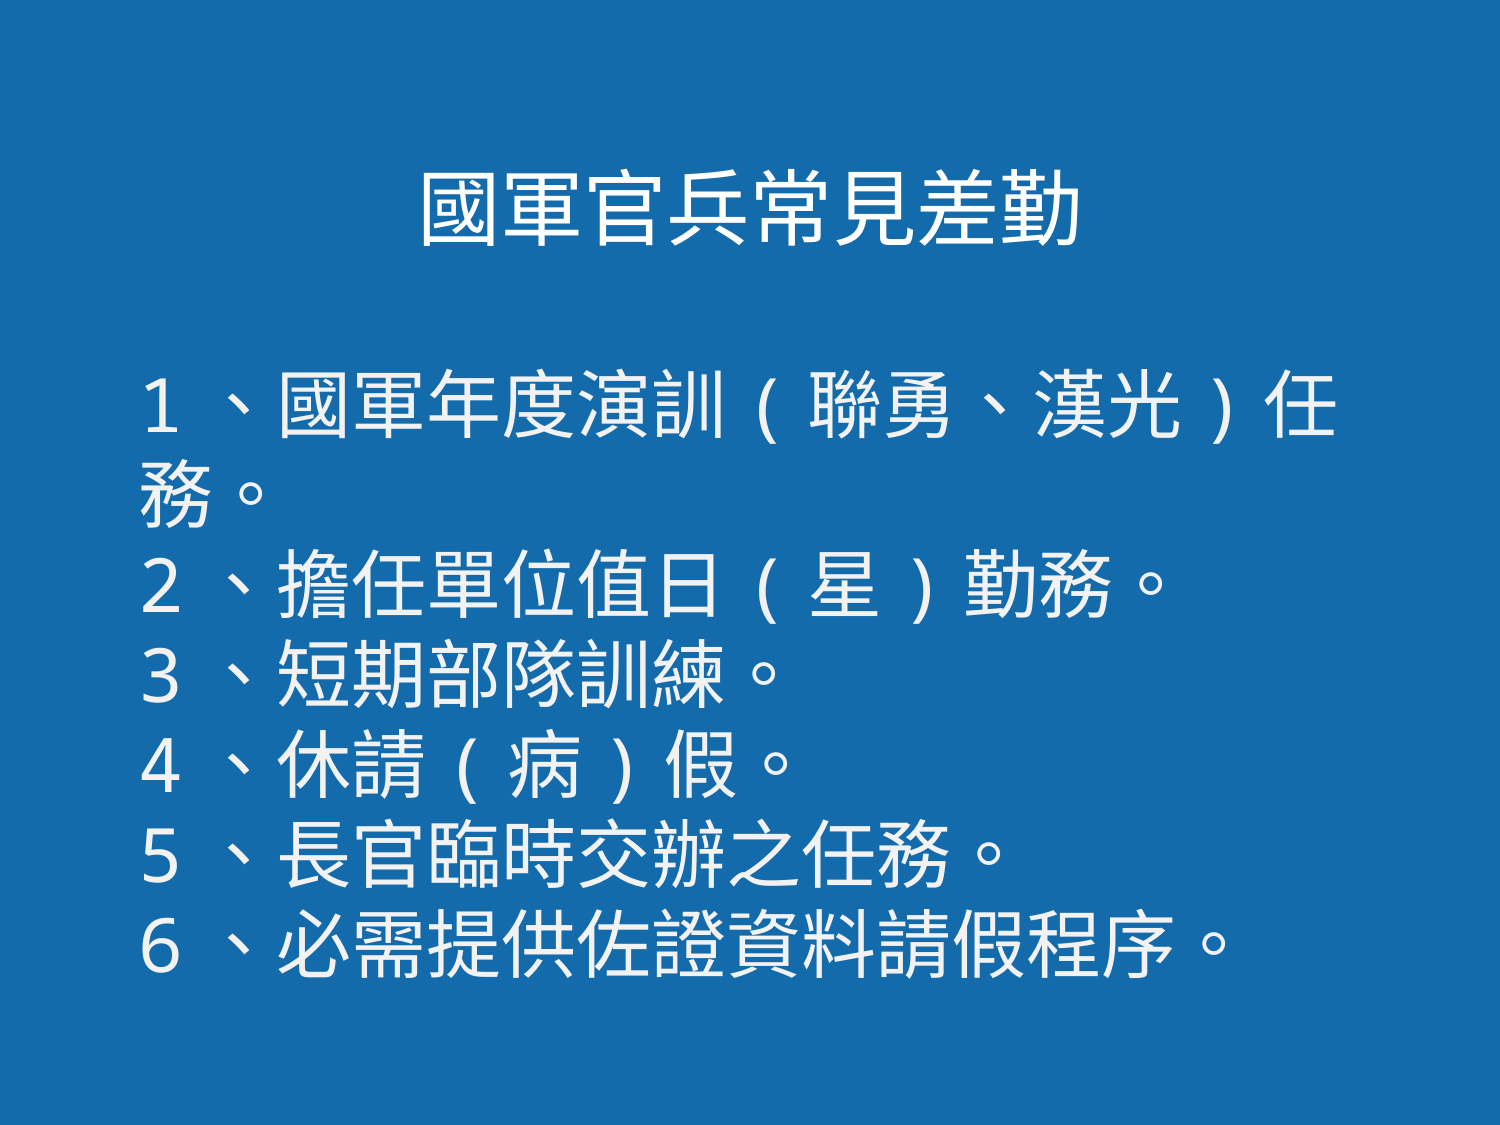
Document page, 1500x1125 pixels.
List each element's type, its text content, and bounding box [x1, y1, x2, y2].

text_box 1、國軍年度演訓(聯勇、漢光)任務。 2、擔任單位值日(星)勤務。 3、短期部隊訓練。 4、休請(病)假。 5、長官臨時交辦之任務。 6、必需提供佐證資料請假程序。 [123, 349, 1412, 995]
text_box 國軍官兵常見差勤 [366, 149, 1134, 264]
